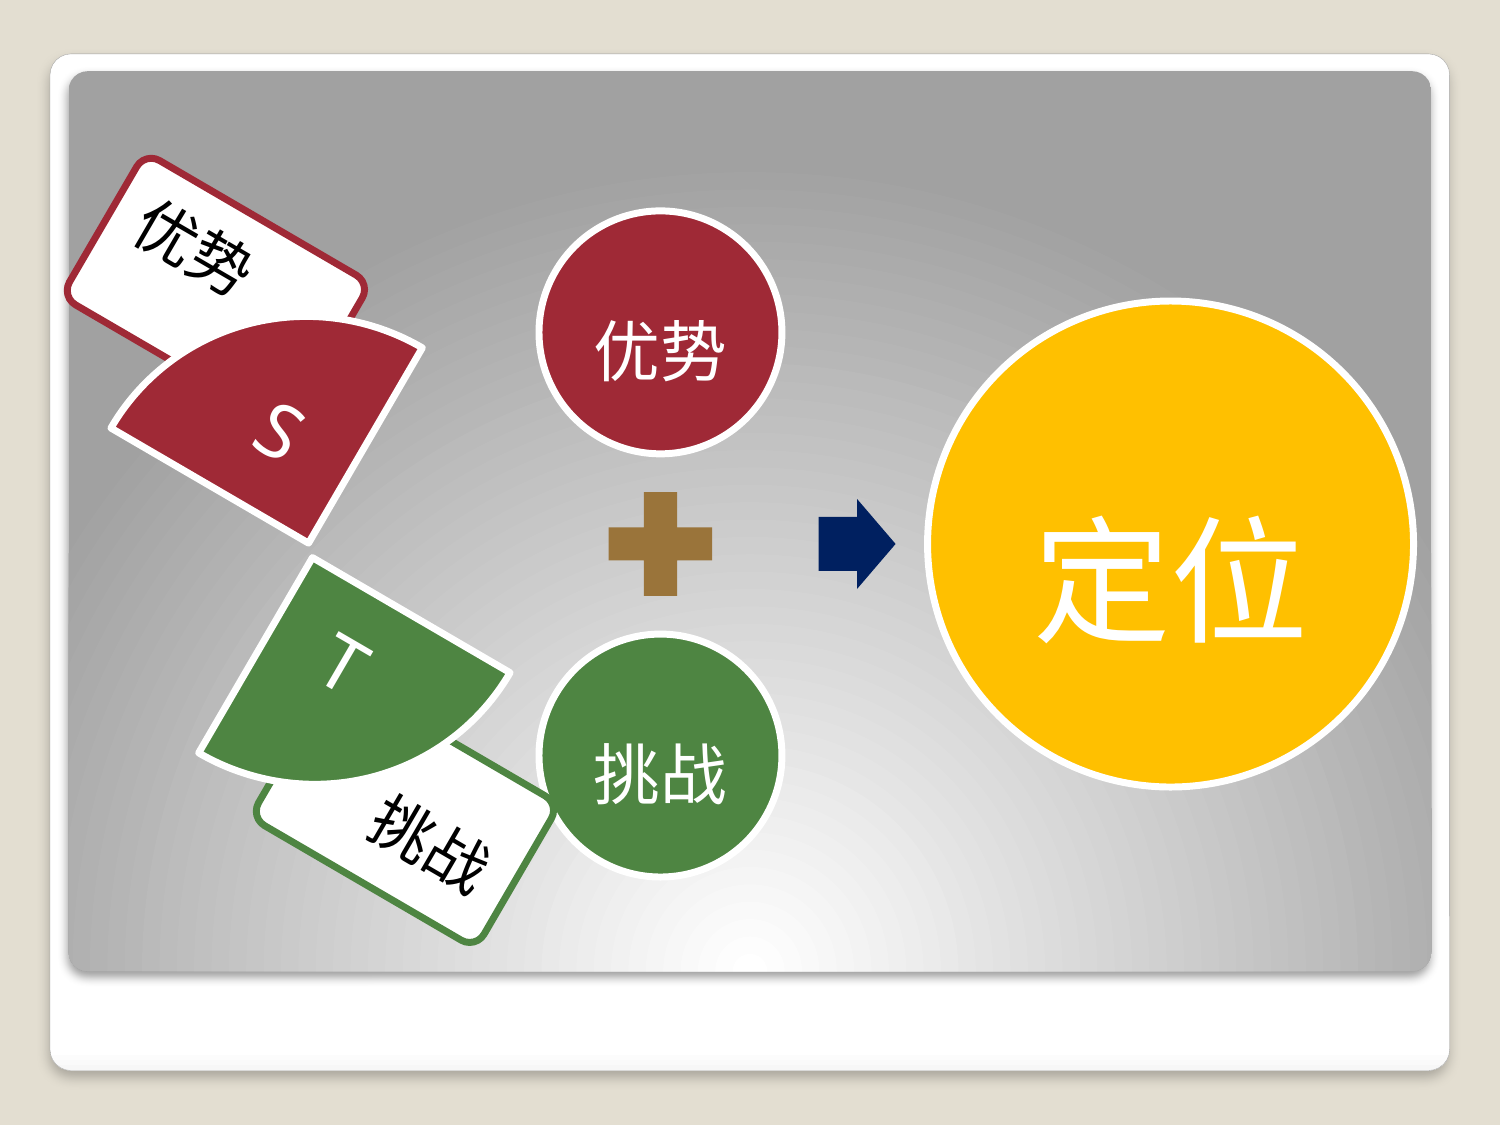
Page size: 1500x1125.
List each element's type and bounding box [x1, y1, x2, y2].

text_box [0, 289, 655, 812]
text_box [538, 210, 1414, 878]
